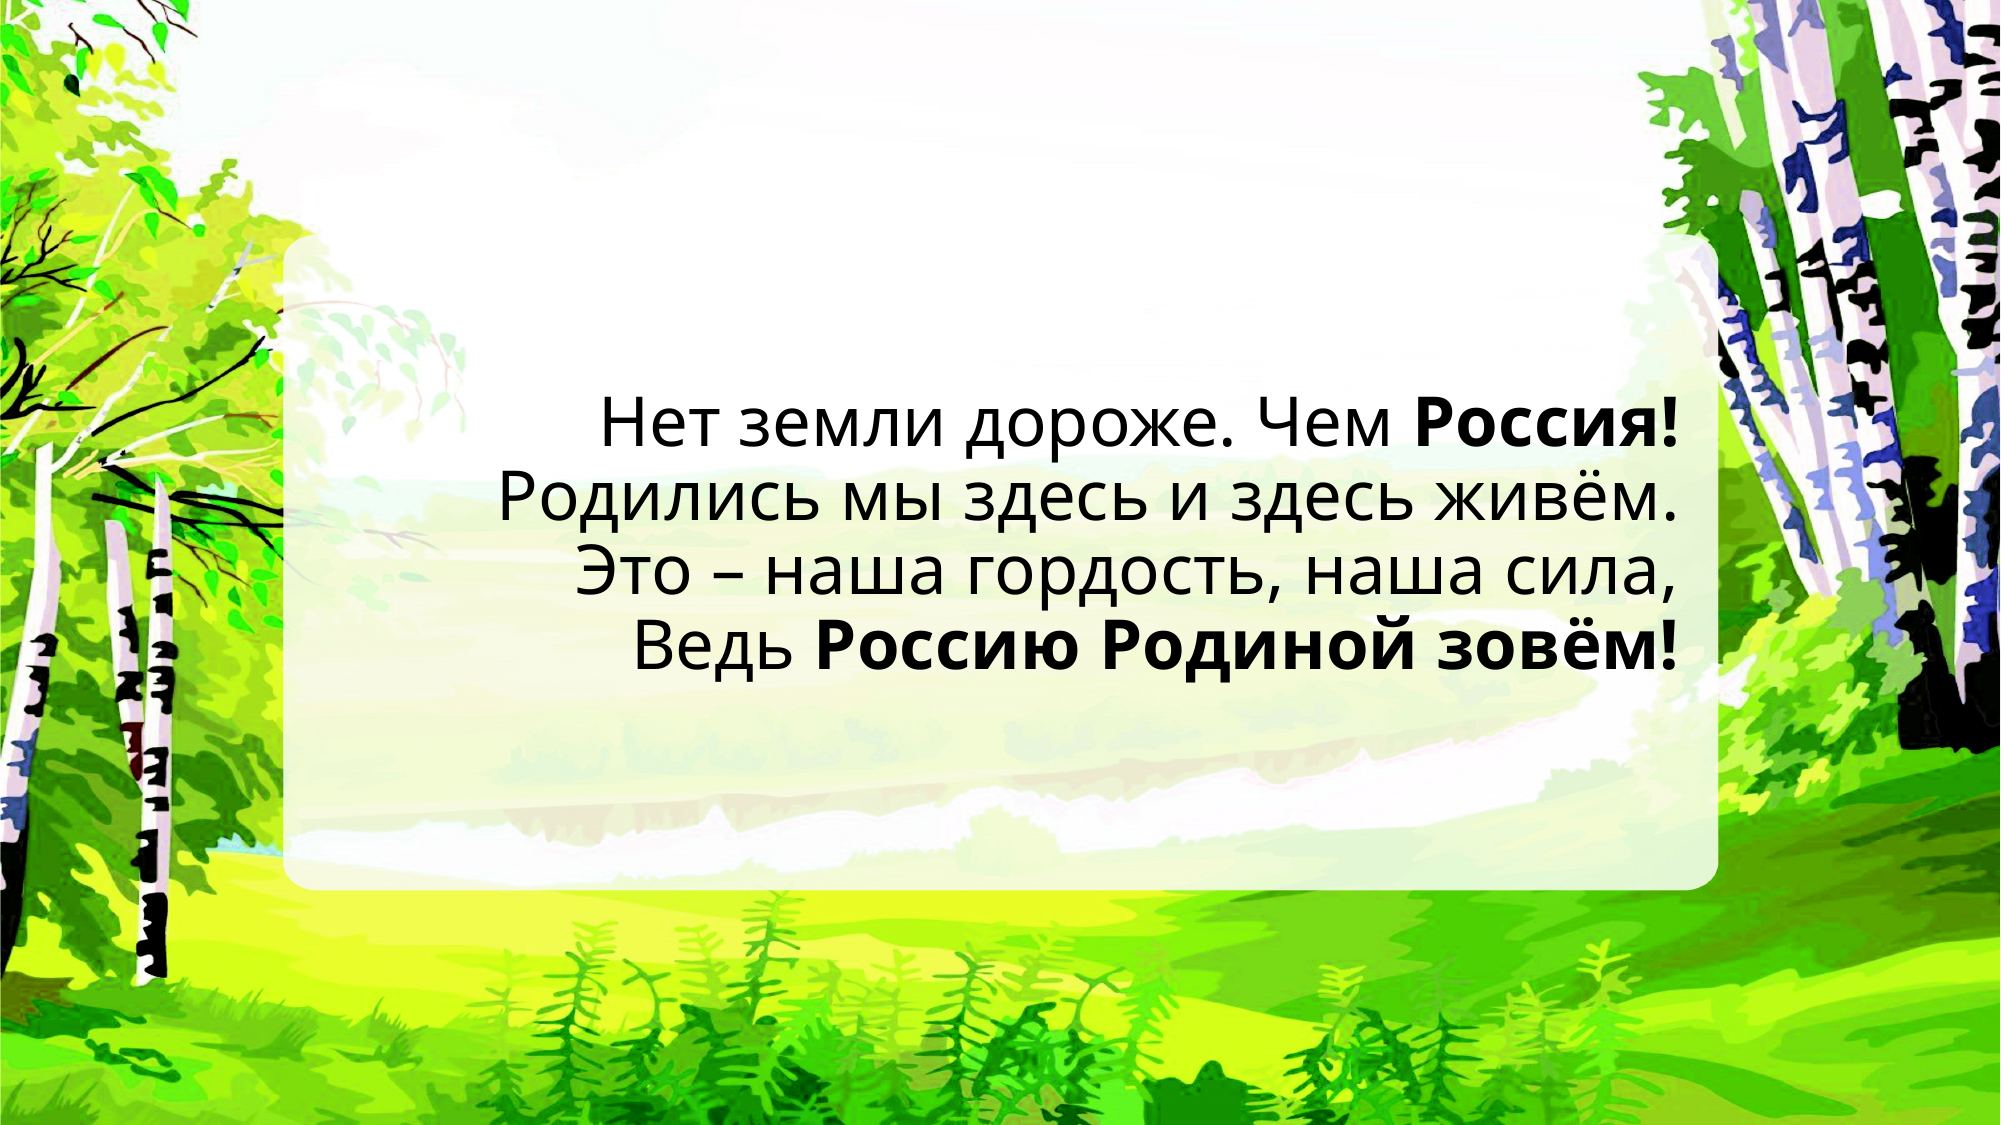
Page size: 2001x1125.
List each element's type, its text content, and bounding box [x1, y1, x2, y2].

picture [0, 0, 2001, 1125]
title Нет земли дороже. Чем Россия! Родились мы здесь и здесь живём. Это – наша гордость, наша сила, Ведь Россию Родиной зовём! [438, 329, 1696, 692]
